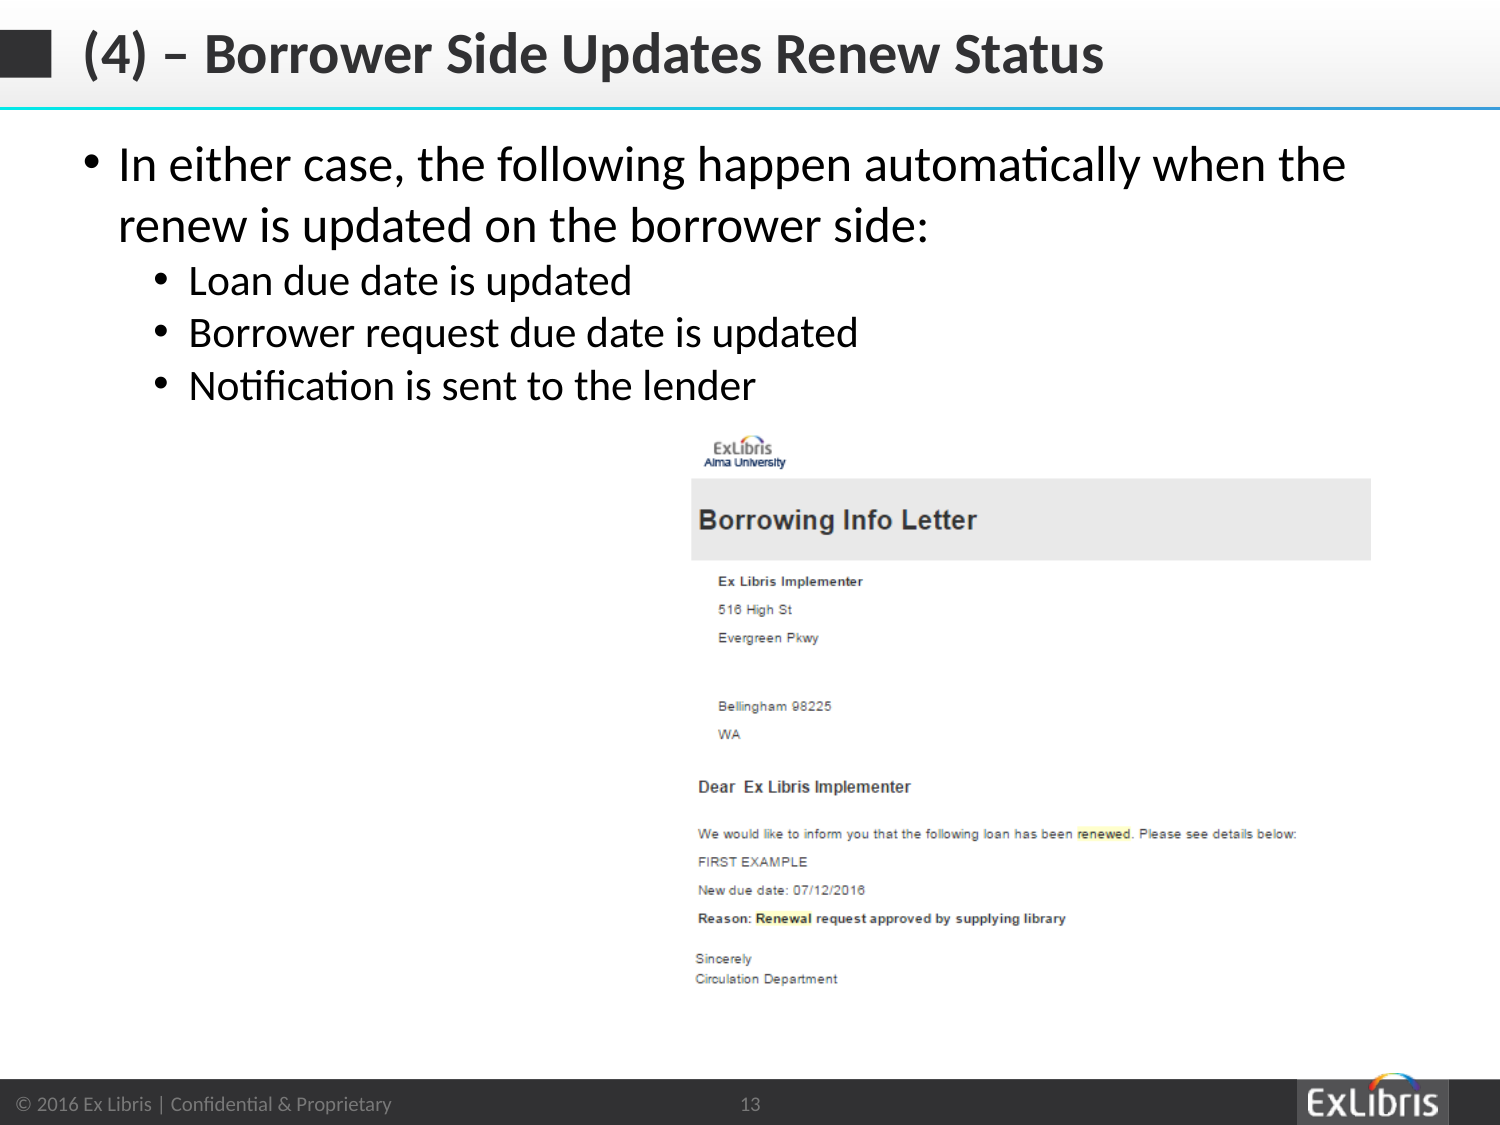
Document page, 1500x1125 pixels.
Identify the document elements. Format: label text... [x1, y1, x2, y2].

picture [1308, 1073, 1438, 1122]
slide_number 13 [662, 1073, 838, 1125]
title (4) – Borrower Side Updates Renew Status [67, 3, 1427, 107]
list In either case, the following happen automatically when the renew is updated on the borrower side: Loan due date is updated Borrower request due date is updated Notification is sent to the lender [67, 123, 1427, 418]
picture [662, 433, 1371, 997]
